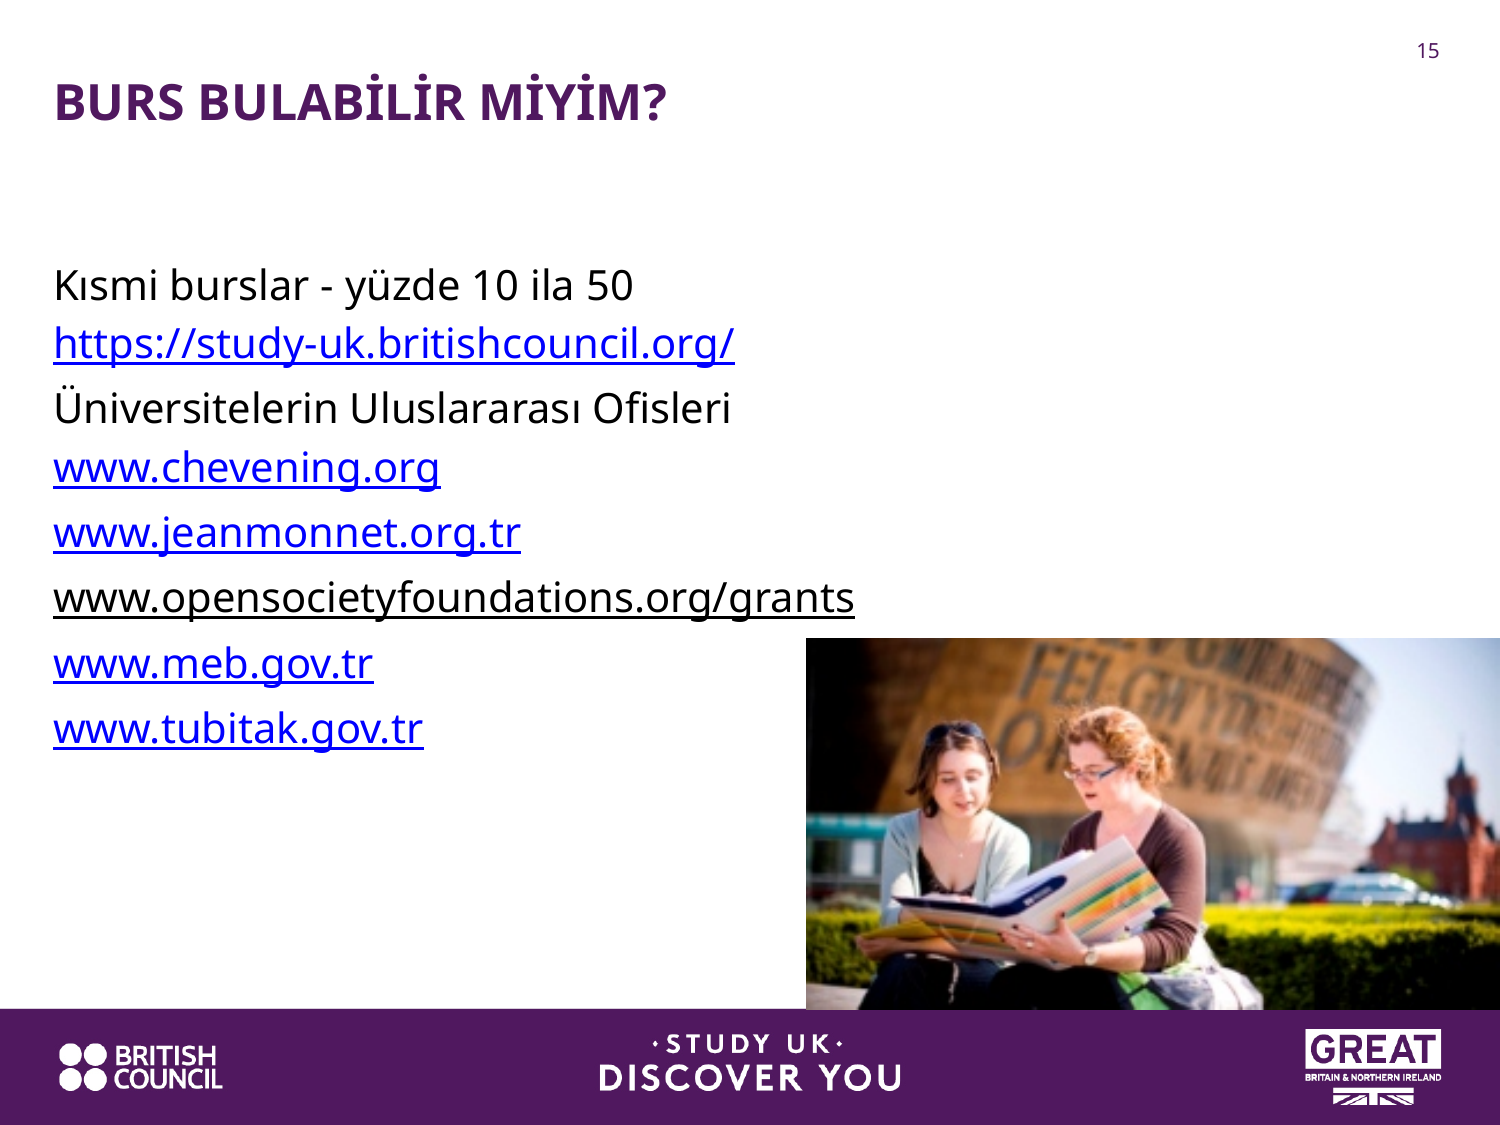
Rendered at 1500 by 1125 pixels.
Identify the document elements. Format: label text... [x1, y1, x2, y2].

list Kısmi burslar - yüzde 10 ila 50 https://study-uk.britishcouncil.org/ Üniversitelerin Uluslararası Ofisleri www.chevening.org www.jeanmonnet.org.tr www.opensocietyfoundations.org/grants www.meb.gov.tr www.tubitak.gov.tr [53, 258, 1110, 1010]
title BURS BULABİLİR MİYİM? [53, 70, 1404, 259]
picture [0, 0, 1500, 1125]
